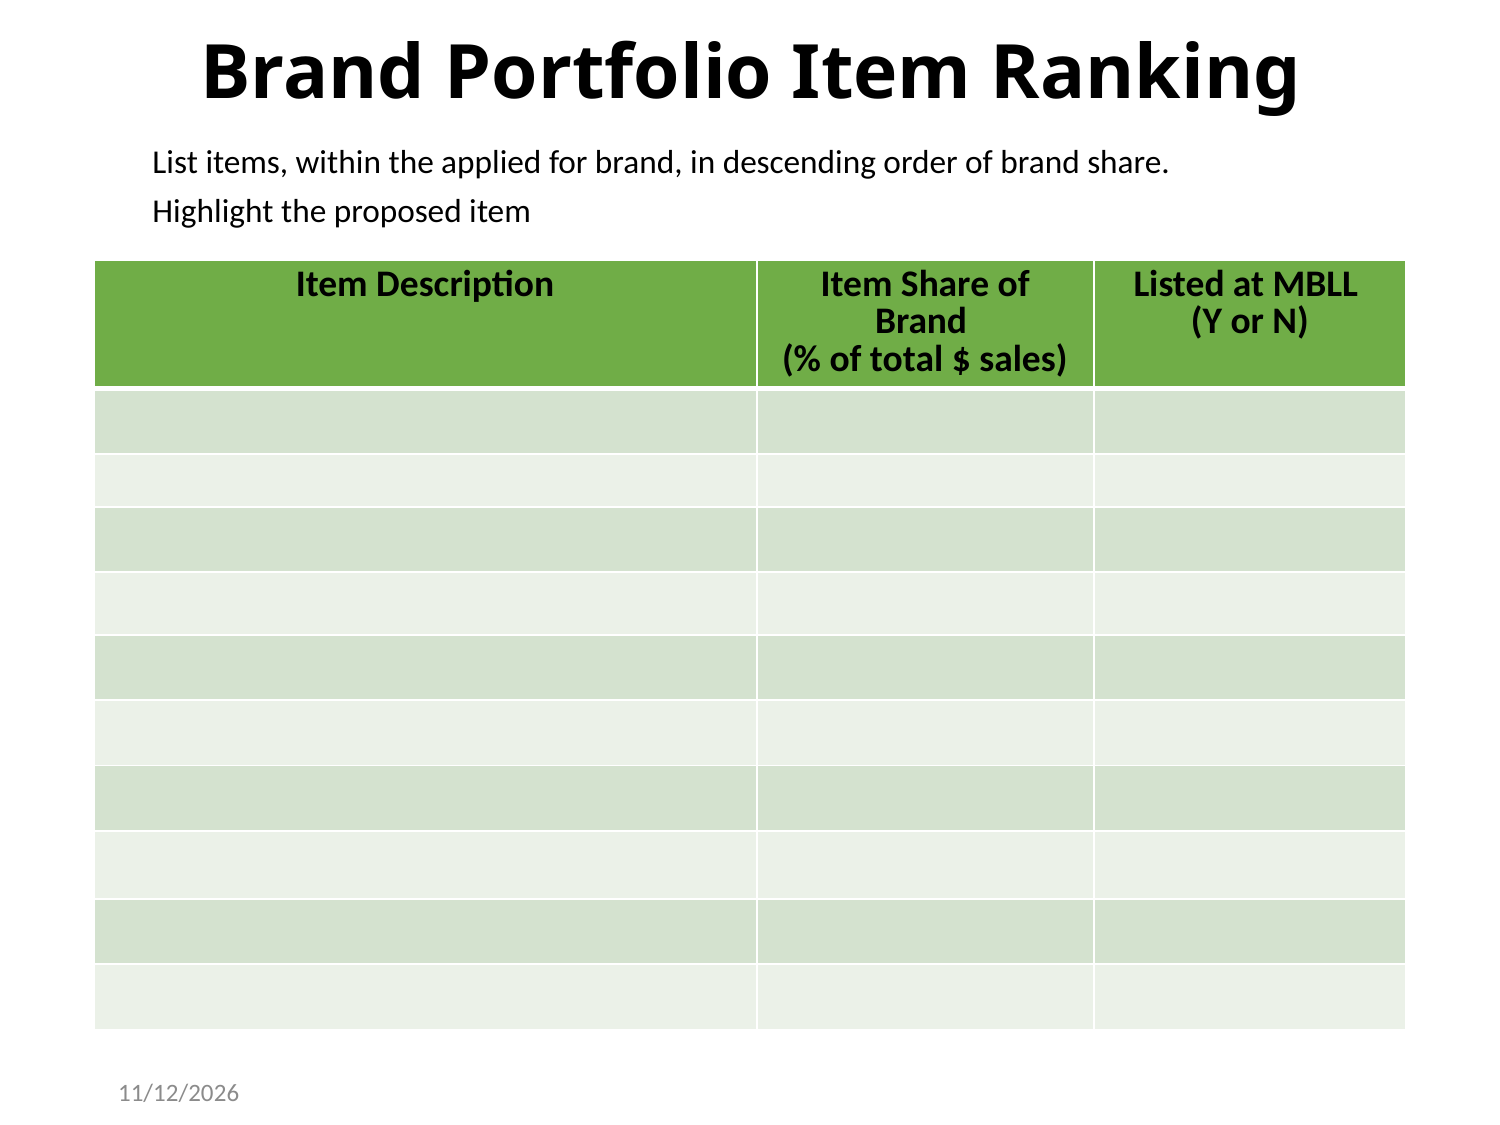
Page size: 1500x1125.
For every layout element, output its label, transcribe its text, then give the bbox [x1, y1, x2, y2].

table_cell [95, 636, 756, 699]
table_cell [758, 391, 1093, 453]
table_cell [758, 701, 1093, 765]
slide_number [103, 1079, 441, 1103]
table_cell [758, 832, 1093, 898]
table_cell [95, 573, 756, 634]
table_header Listed at MBLL (Y or N) [1095, 261, 1405, 386]
table_cell [1095, 508, 1405, 571]
table_cell [1095, 455, 1405, 506]
table_cell [1095, 391, 1405, 453]
table_cell [95, 455, 756, 506]
table_cell [1095, 965, 1405, 1029]
title Brand Portfolio Item Ranking [76, 24, 1427, 125]
table_cell [95, 701, 756, 765]
table_cell [1095, 766, 1405, 830]
table_cell [1095, 832, 1405, 898]
table_cell [1095, 636, 1405, 699]
table_cell [95, 965, 756, 1029]
table_cell [758, 766, 1093, 830]
table_cell [95, 508, 756, 571]
table_header Item Share of Brand (% of total $ sales) [758, 261, 1093, 386]
table_cell [758, 573, 1093, 634]
table_cell [95, 766, 756, 830]
table_cell [1095, 900, 1405, 963]
table_cell [758, 455, 1093, 506]
table_cell [758, 636, 1093, 699]
table_cell [758, 965, 1093, 1029]
table_cell [95, 900, 756, 963]
table_cell [758, 508, 1093, 571]
table_header Item Description [95, 261, 756, 386]
table_cell [1095, 701, 1405, 765]
list List items, within the applied for brand, in descending order of brand share. Highlight the proposed item [137, 137, 1407, 238]
table_cell [1095, 573, 1405, 634]
table_cell [95, 832, 756, 898]
table_cell [95, 391, 756, 453]
table_cell [758, 900, 1093, 963]
